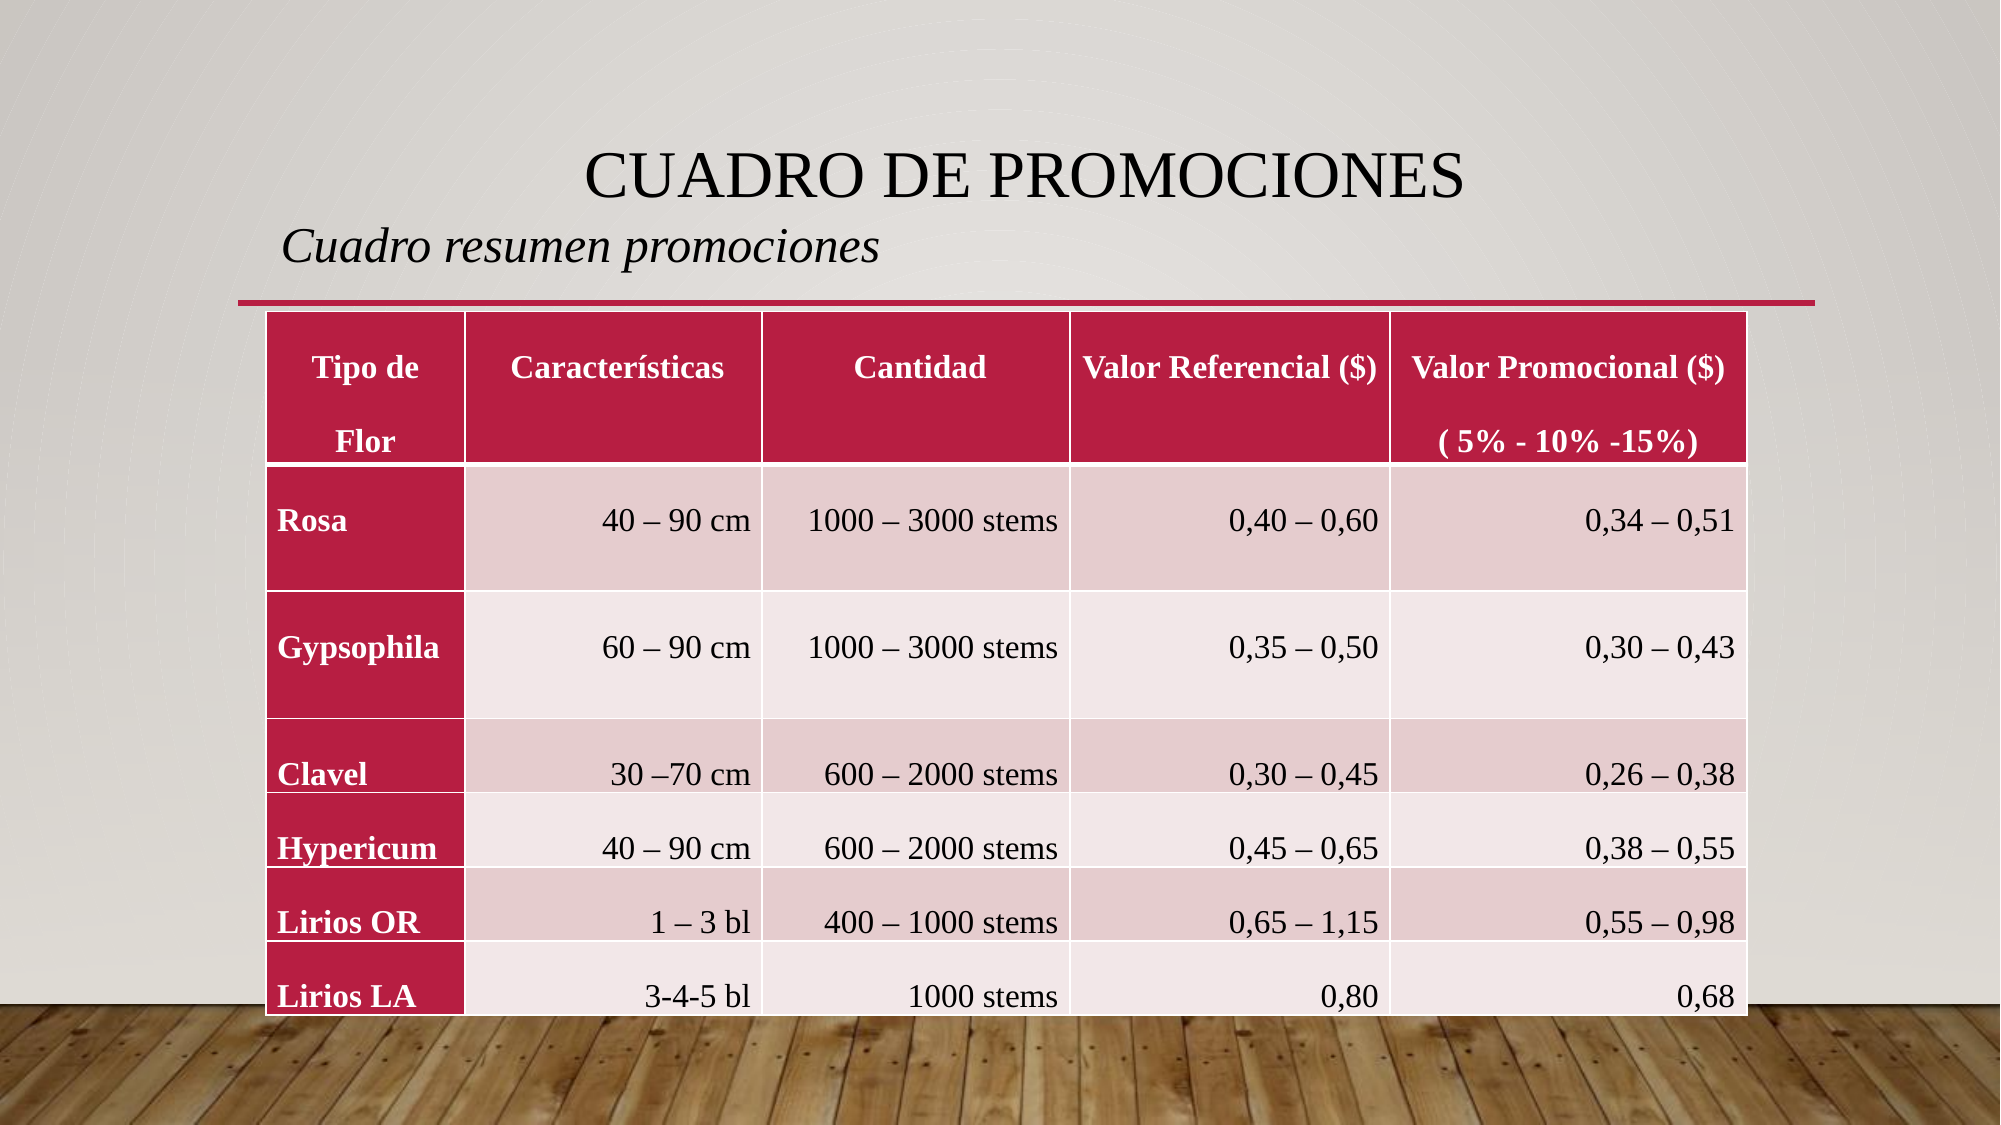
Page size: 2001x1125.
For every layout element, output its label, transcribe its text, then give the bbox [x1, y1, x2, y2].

table_header Valor Promocional ($) ( 5% - 10% -15%) [1391, 312, 1746, 462]
picture [0, 1004, 2000, 1125]
table_cell Rosa [267, 467, 464, 590]
table_cell 0,40 – 0,60 [1071, 467, 1389, 590]
table_cell 0,26 – 0,38 [1391, 719, 1746, 792]
table_cell 0,38 – 0,55 [1391, 793, 1746, 866]
table_cell 0,80 [1071, 942, 1389, 1014]
table_cell 0,30 – 0,43 [1391, 592, 1746, 718]
table_cell 1000 – 3000 stems [763, 592, 1069, 718]
table_cell 30 –70 cm [466, 719, 761, 792]
title Cuadro de promociones [238, 131, 1814, 305]
table_cell 600 – 2000 stems [763, 793, 1069, 866]
table_cell Lirios LA [267, 942, 464, 1014]
table_cell Gypsophila [267, 592, 464, 718]
table_cell 1000 – 3000 stems [763, 467, 1069, 590]
table_cell 0,68 [1391, 942, 1746, 1014]
table_cell 40 – 90 cm [466, 793, 761, 866]
table_cell 60 – 90 cm [466, 592, 761, 718]
table_cell Hypericum [267, 793, 464, 866]
table_cell 1 – 3 bl [466, 868, 761, 940]
table_header Tipo de Flor [267, 312, 464, 462]
table_cell 0,55 – 0,98 [1391, 868, 1746, 940]
table_cell Clavel [267, 719, 464, 792]
table_cell 40 – 90 cm [466, 467, 761, 590]
table_cell 0,65 – 1,15 [1071, 868, 1389, 940]
table_cell Lirios OR [267, 868, 464, 940]
table_header Características [466, 312, 761, 462]
table_header Valor Referencial ($) [1071, 312, 1389, 462]
table_cell 0,30 – 0,45 [1071, 719, 1389, 792]
table_cell 400 – 1000 stems [763, 868, 1069, 940]
table_cell 1000 stems [763, 942, 1069, 1014]
table_cell 0,45 – 0,65 [1071, 793, 1389, 866]
text_box Cuadro resumen promociones [265, 205, 1266, 280]
table_cell 600 – 2000 stems [763, 719, 1069, 792]
table_cell 0,35 – 0,50 [1071, 592, 1389, 718]
table_cell 0,34 – 0,51 [1391, 467, 1746, 590]
table_cell 3-4-5 bl [466, 942, 761, 1014]
table_header Cantidad [763, 312, 1069, 462]
